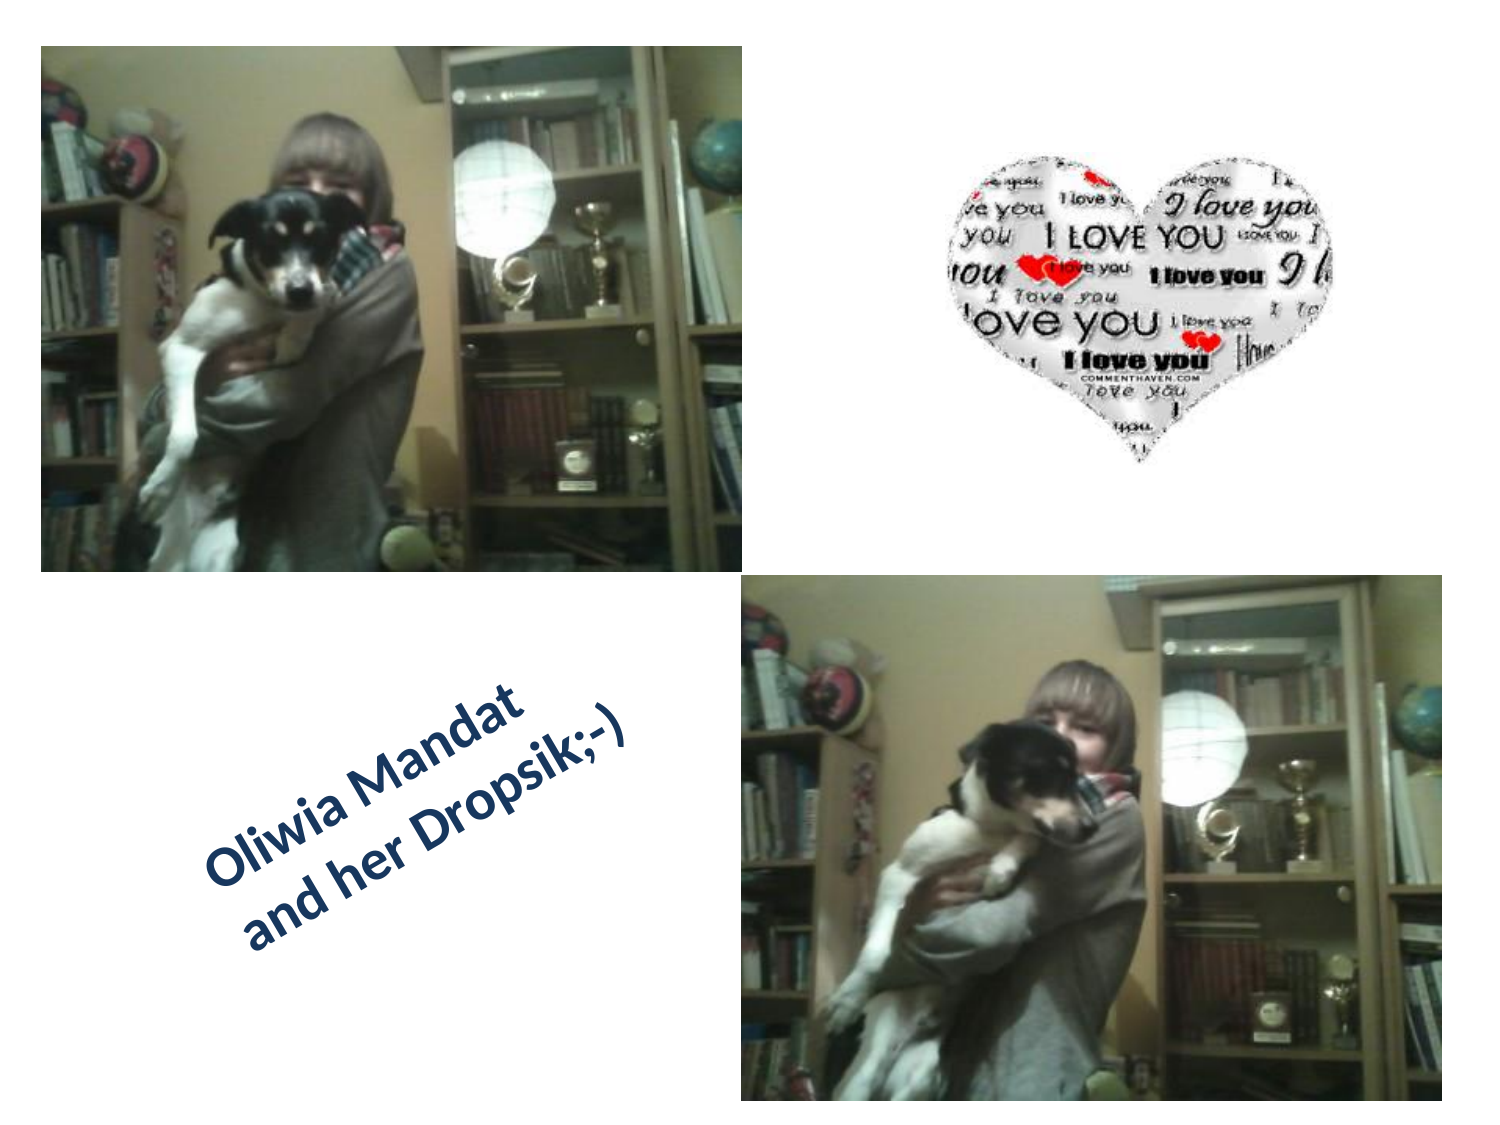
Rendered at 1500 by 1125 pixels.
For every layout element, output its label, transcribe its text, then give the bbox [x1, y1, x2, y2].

text_box Oliwia Mandat and her Dropsik;-) [172, 609, 652, 979]
picture [945, 151, 1337, 467]
picture [41, 46, 742, 572]
picture [740, 575, 1442, 1101]
